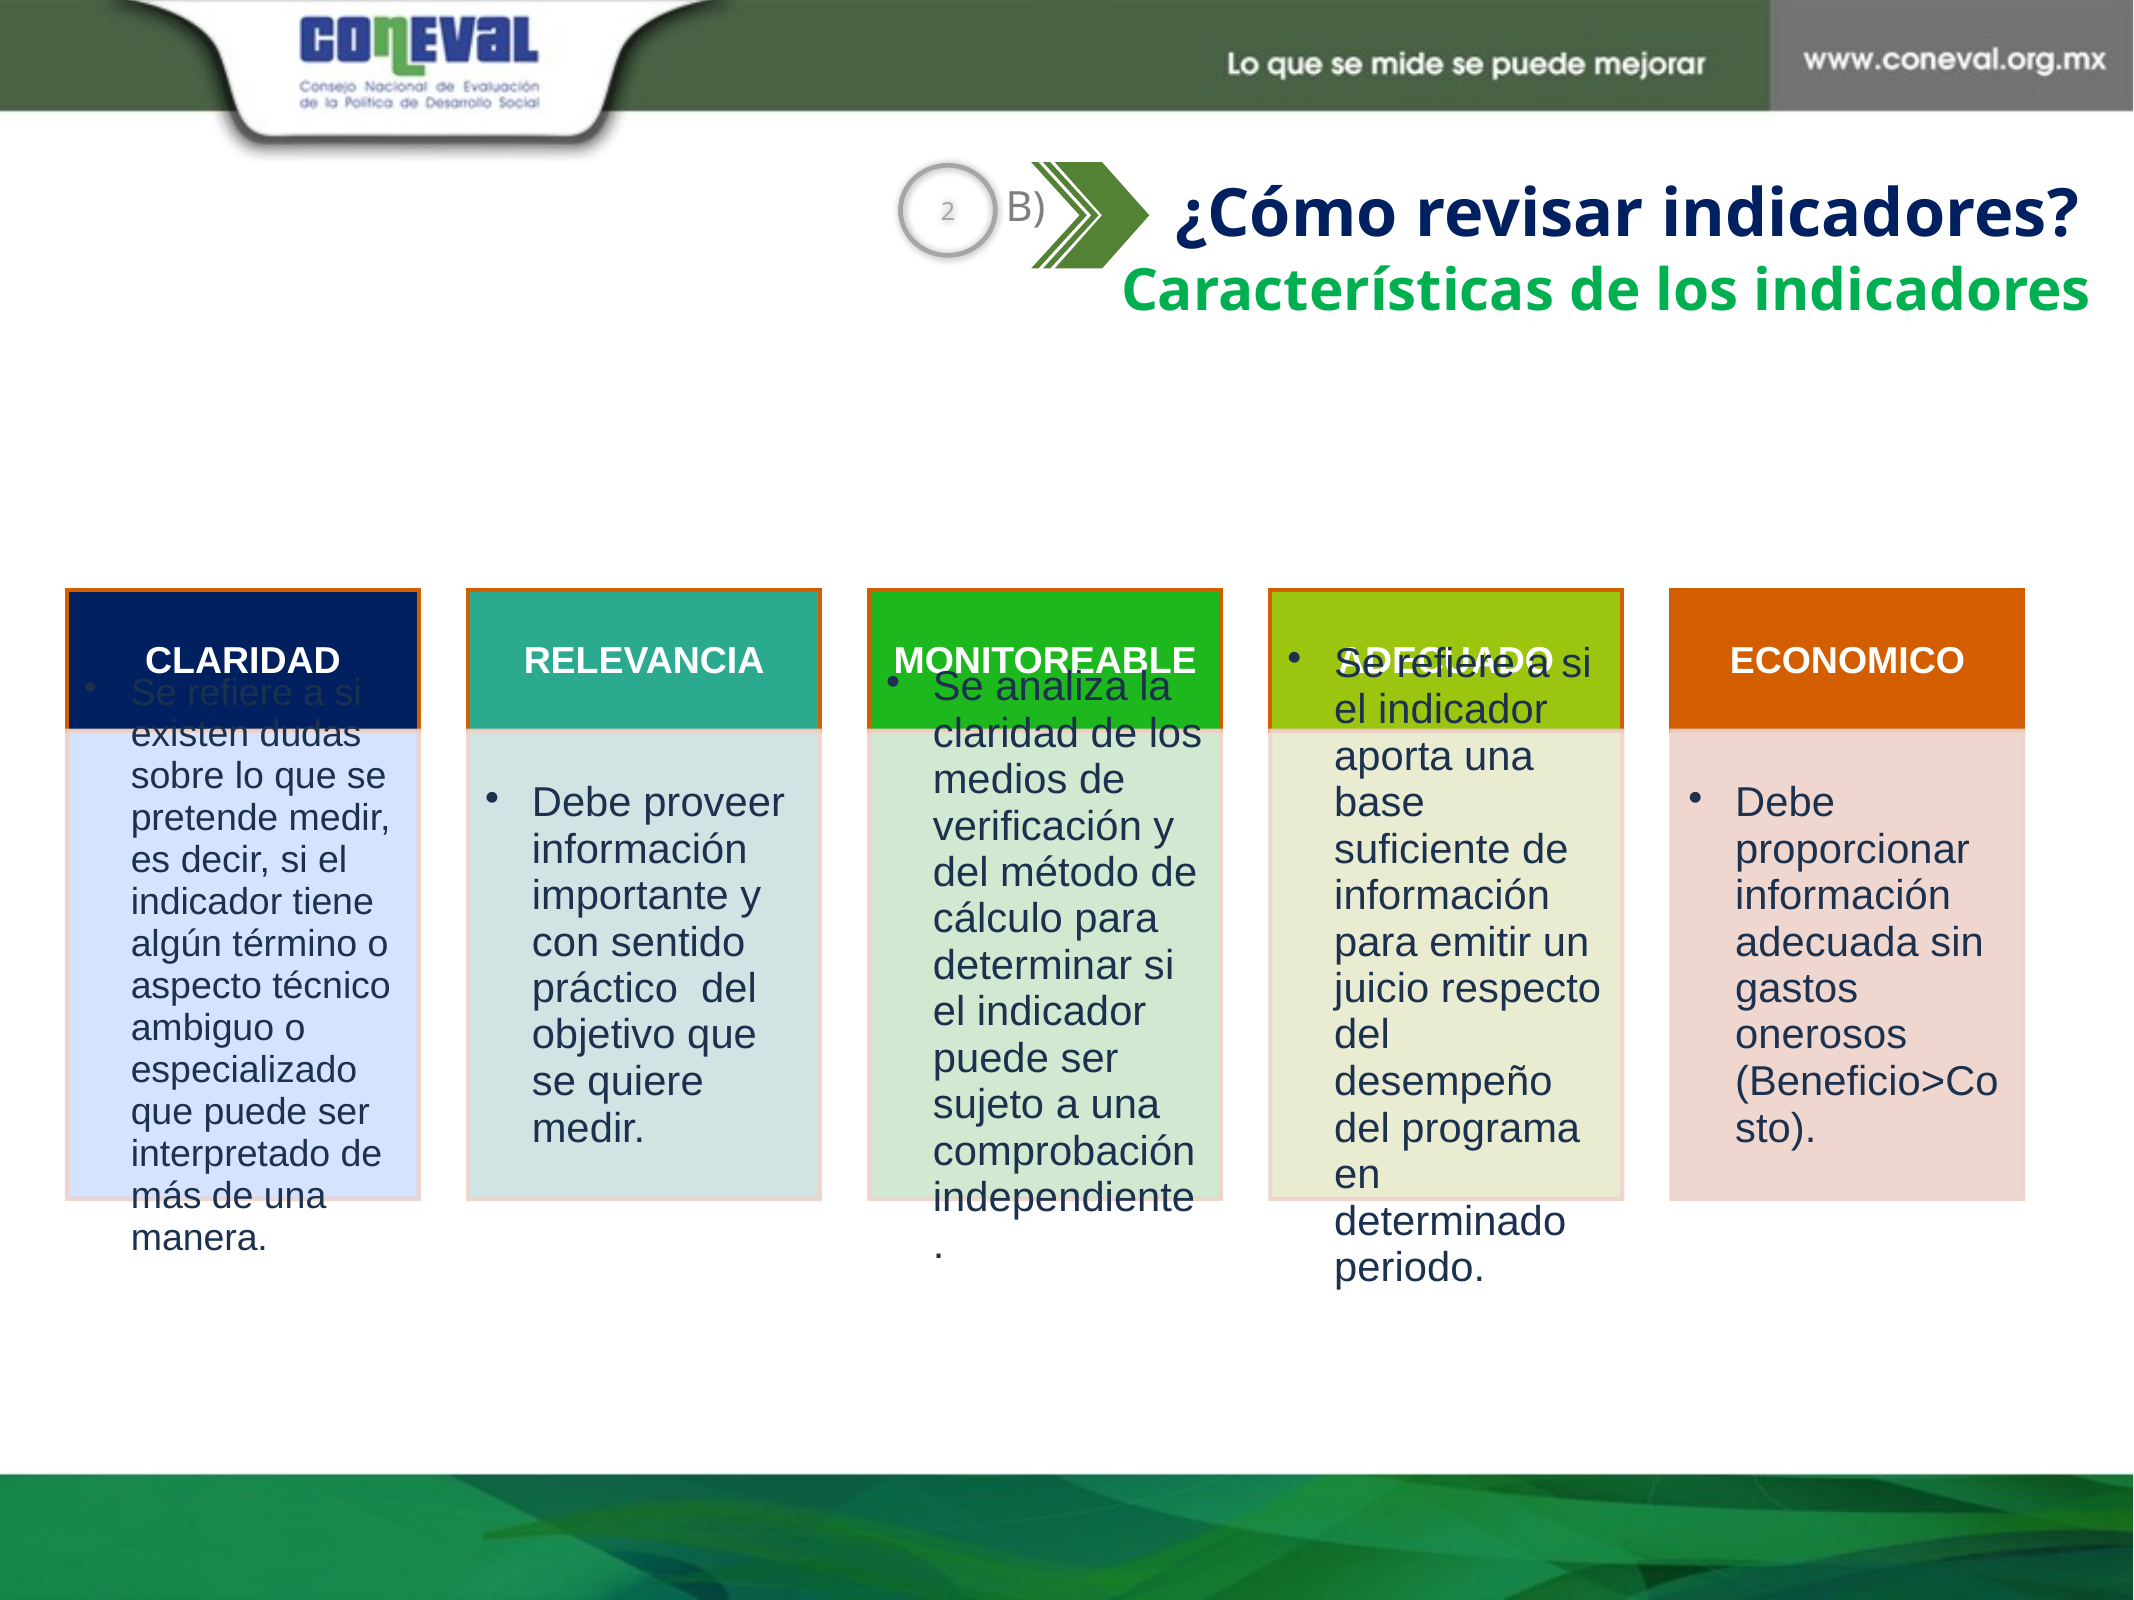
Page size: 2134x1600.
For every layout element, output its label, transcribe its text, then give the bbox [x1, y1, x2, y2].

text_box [66, 327, 2024, 1462]
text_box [900, 162, 1150, 269]
text_box Características de los indicadores [1082, 244, 2130, 353]
picture [0, 0, 2134, 1600]
text_box ¿Cómo revisar indicadores? [1161, 162, 2129, 244]
